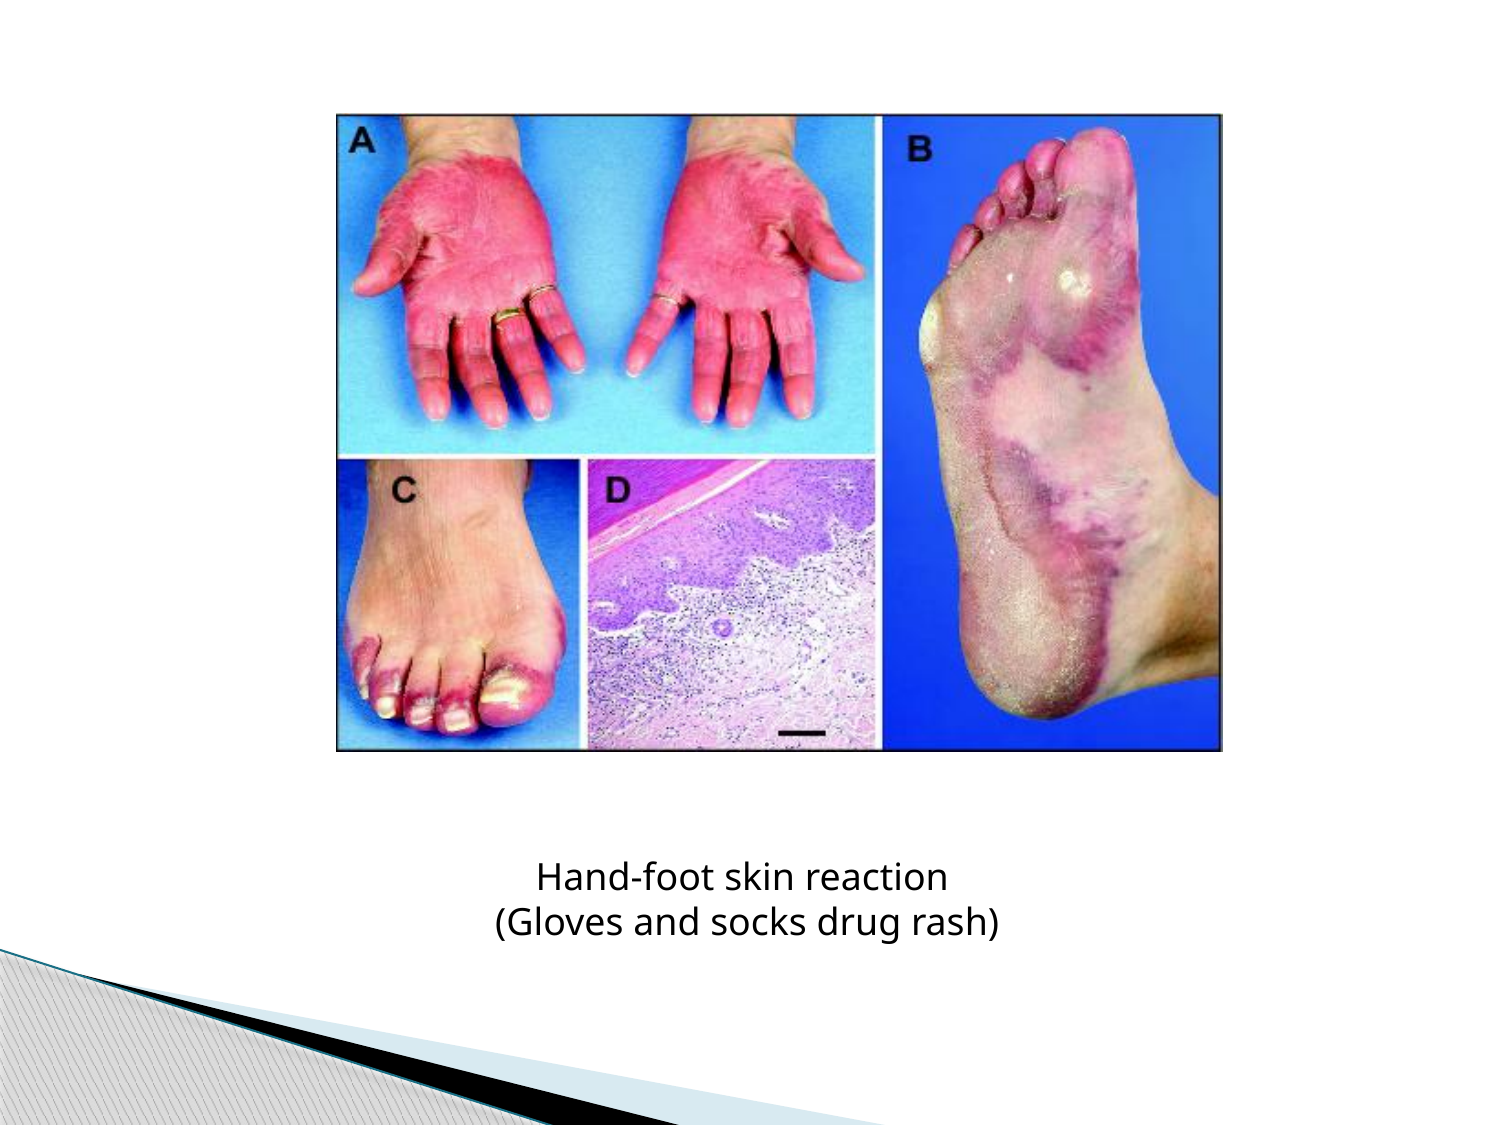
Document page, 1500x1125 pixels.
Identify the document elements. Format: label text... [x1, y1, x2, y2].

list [336, 113, 1223, 752]
text_box Hand-foot skin reaction (Gloves and socks drug rash) [480, 845, 1015, 951]
